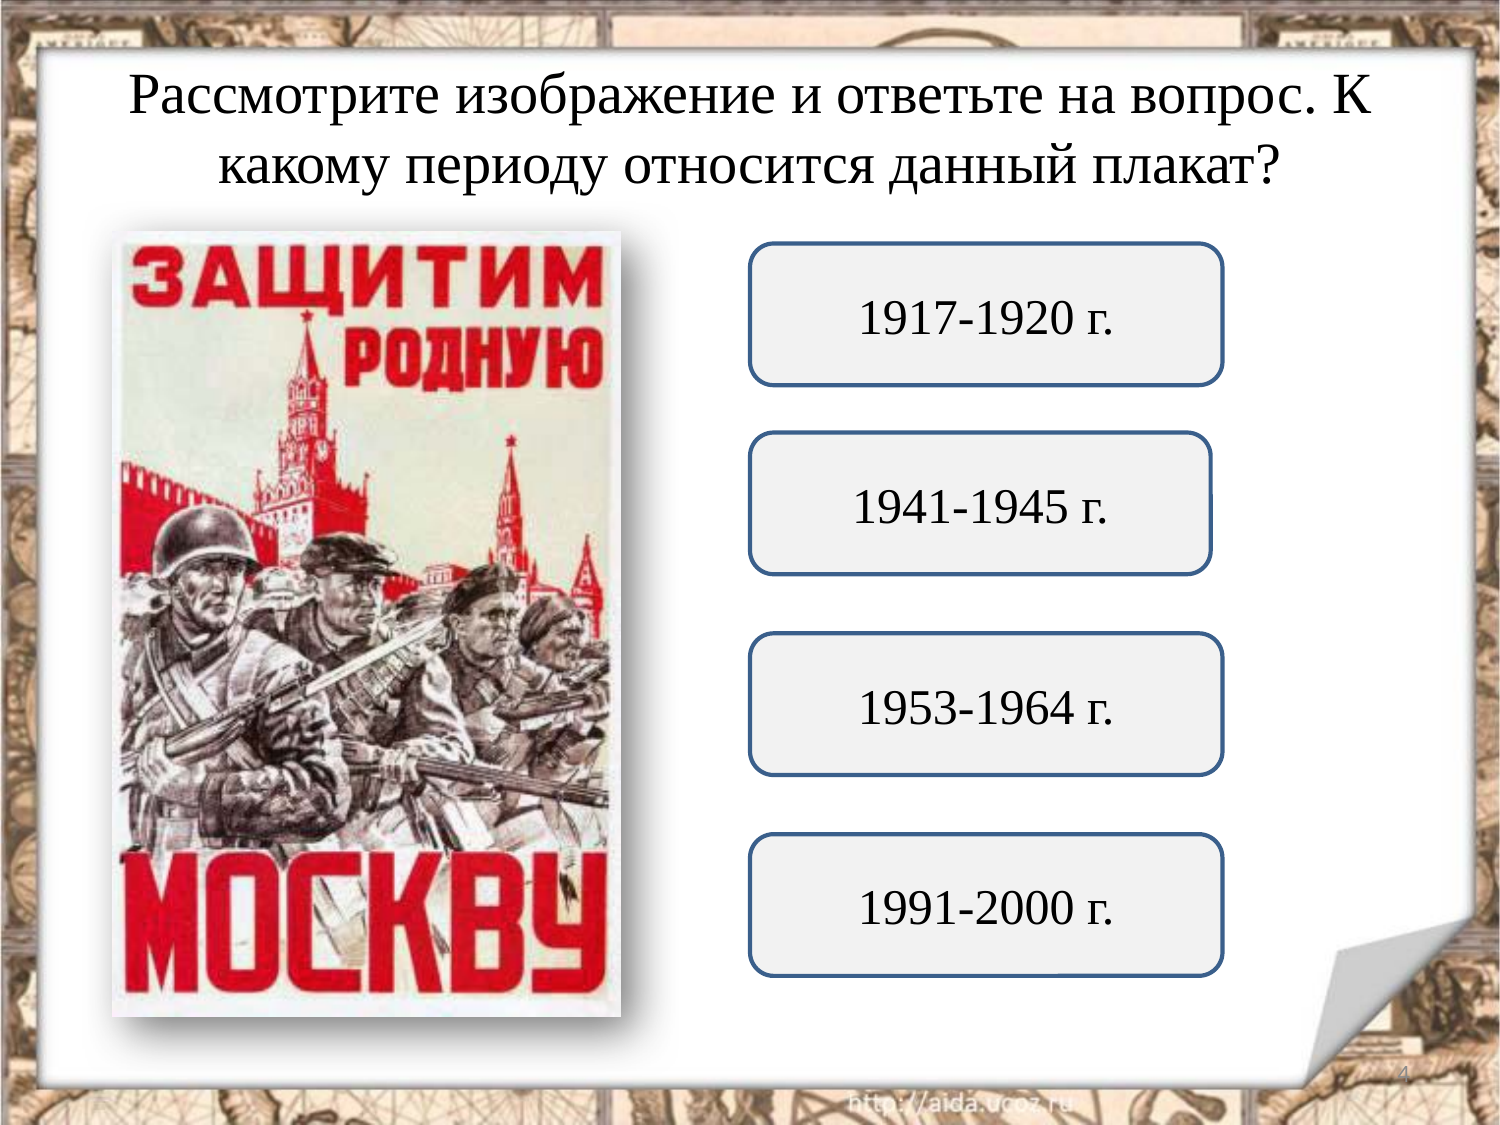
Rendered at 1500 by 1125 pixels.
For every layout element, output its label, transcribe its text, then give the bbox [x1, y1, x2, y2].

text_box 1941-1945 г. [747, 430, 1213, 577]
text_box 1917-1920 г. [747, 241, 1225, 388]
slide_number 4 [1074, 1042, 1425, 1103]
picture [0, 0, 1500, 1125]
title Рассмотрите изображение и ответьте на вопрос. К какому периоду относится данный плакат? [74, 66, 1426, 185]
text_box 1953-1964 г. [747, 631, 1225, 778]
text_box 1991-2000 г. [747, 832, 1225, 978]
